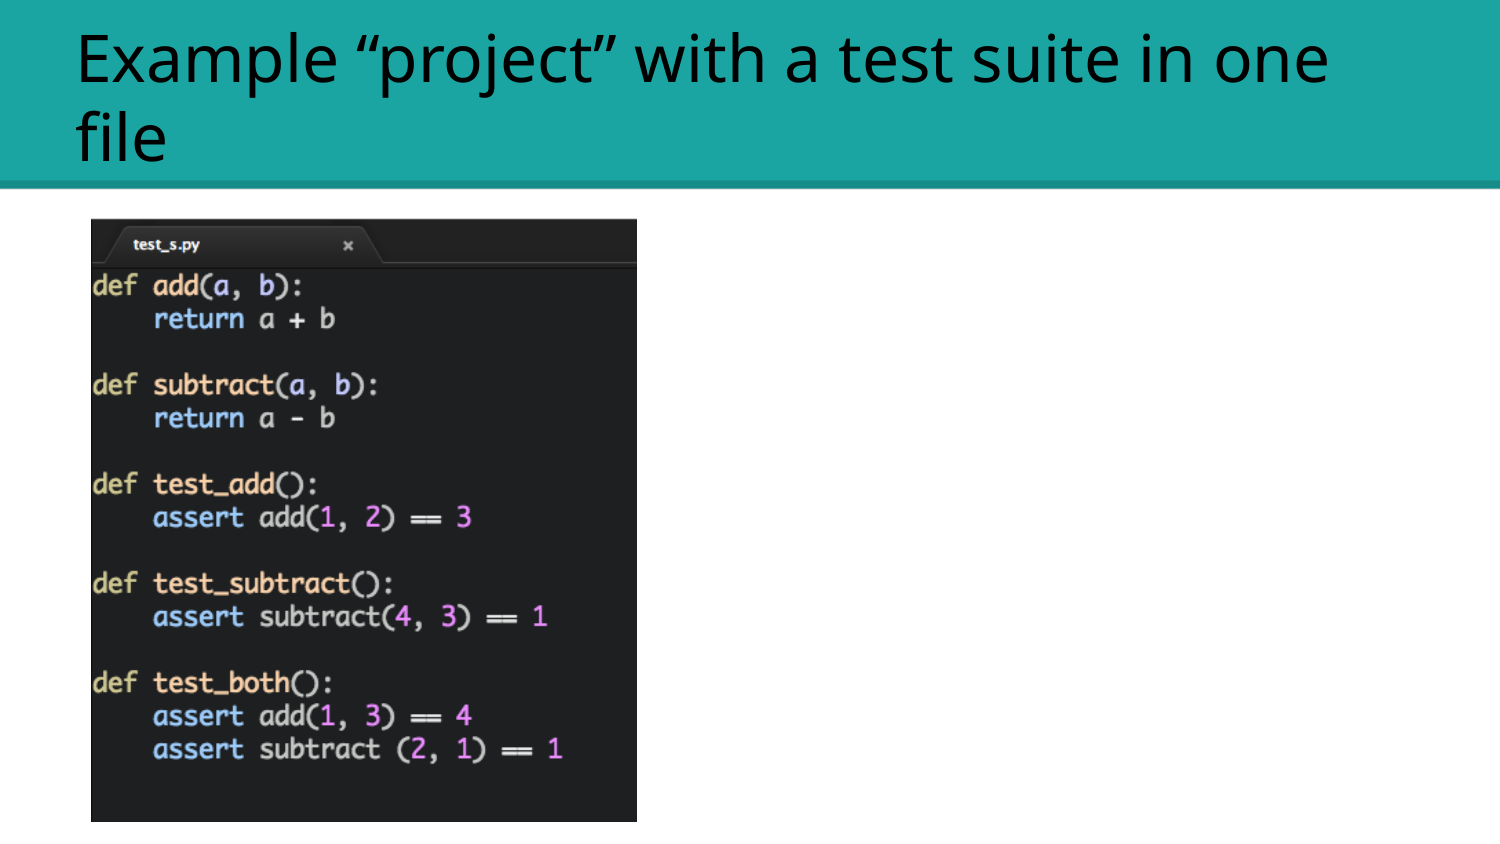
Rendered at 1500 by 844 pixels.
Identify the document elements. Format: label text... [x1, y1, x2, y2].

picture [91, 218, 637, 822]
title Example “project” with a test suite in one file [74, 0, 1426, 175]
